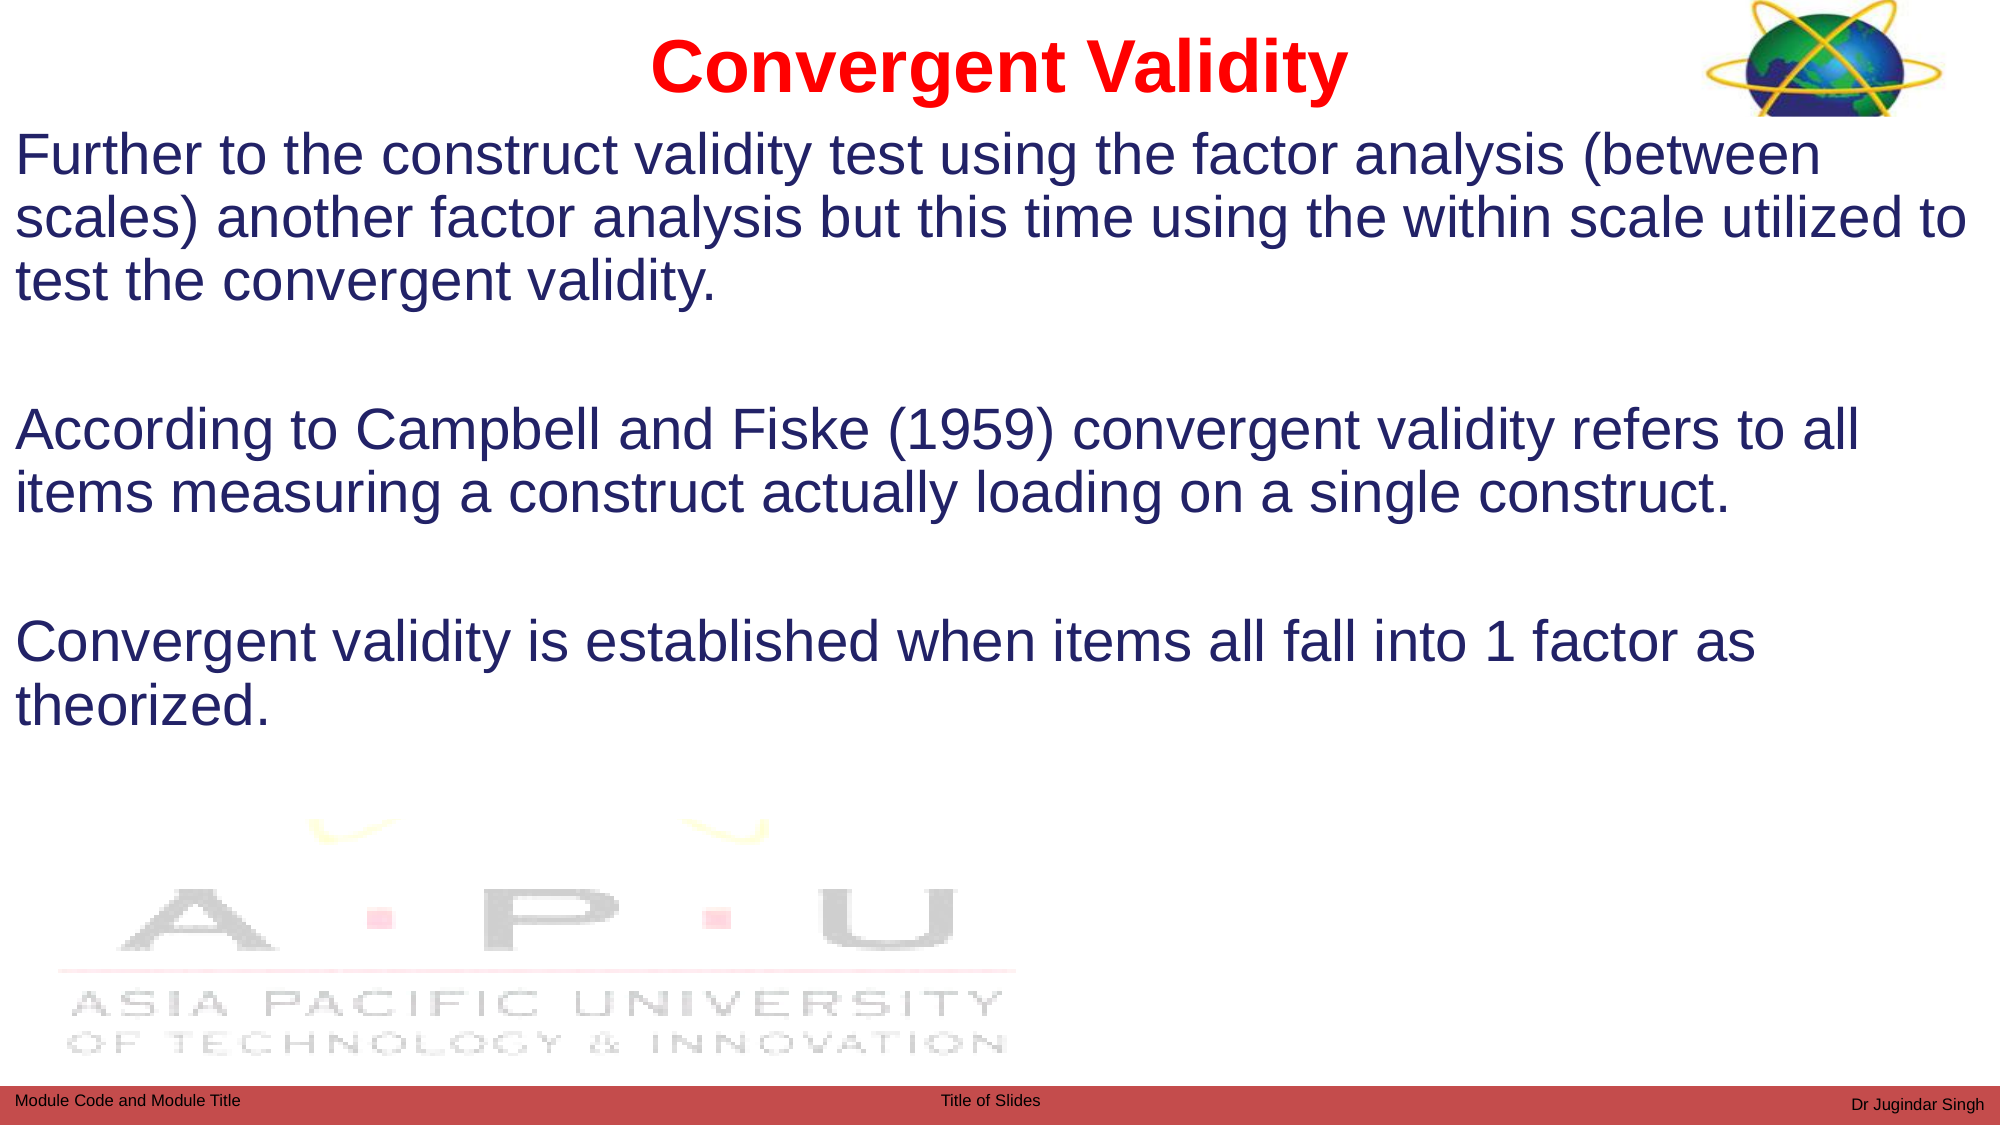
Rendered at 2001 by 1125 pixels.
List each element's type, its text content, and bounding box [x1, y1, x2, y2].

title Convergent Validity [324, 10, 1675, 116]
text_box [716, 574, 1296, 650]
text_box [716, 597, 1024, 673]
list Further to the construct validity test using the factor analysis (between scales) another factor analysis but this time using the within scale utilized to test the convergent validity. According to Campbell and Fiske (1959) convergent validity refers to all items measuring a construct actually loading on a single construct. Convergent validity is established when items all fall into 1 factor as theorized. [0, 116, 2000, 820]
footer Dr Jugindar Singh [1366, 1086, 2000, 1125]
picture [1655, 0, 2000, 116]
